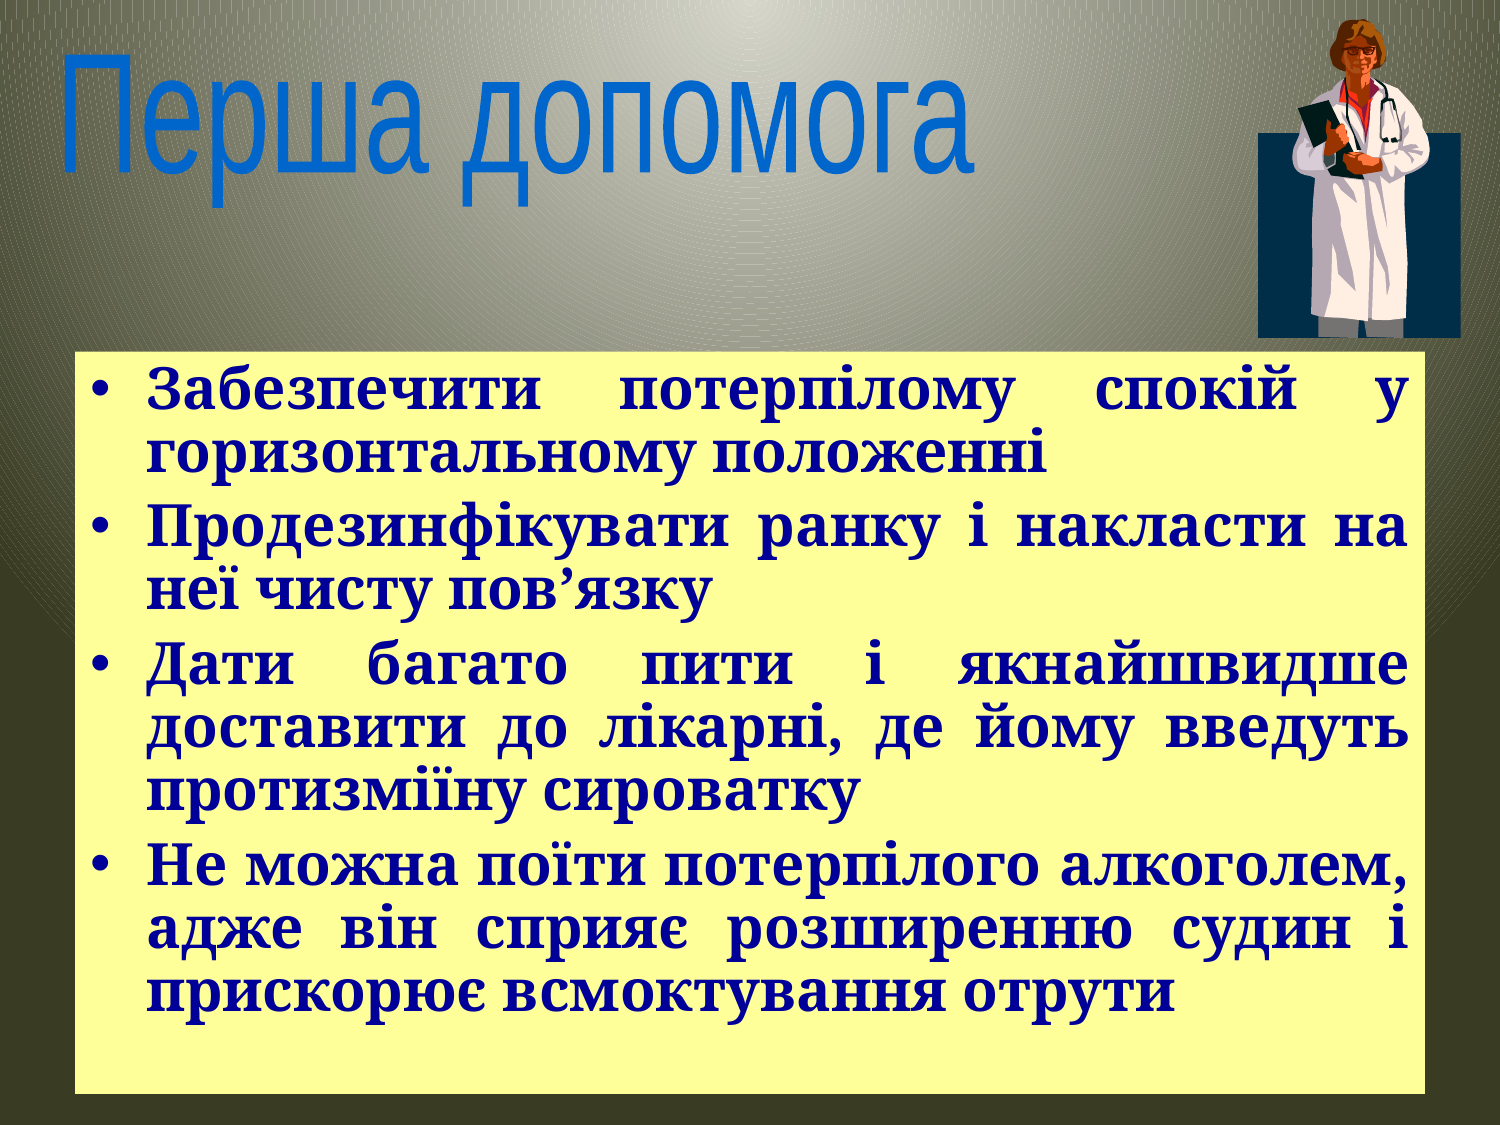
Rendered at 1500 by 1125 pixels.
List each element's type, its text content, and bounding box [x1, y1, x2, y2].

picture [1257, 18, 1461, 339]
list Забезпечити потерпілому спокій у горизонтальному положенні Продезинфікувати ранку і накласти на неї чисту пов’язку Дати багато пити і якнайшвидше доставити до лікарні, де йому введуть протизміїну сироватку Не можна поїти потерпілого алкоголем, адже він сприяє розширенню судин і прискорює всмоктування отрути [74, 351, 1426, 1095]
